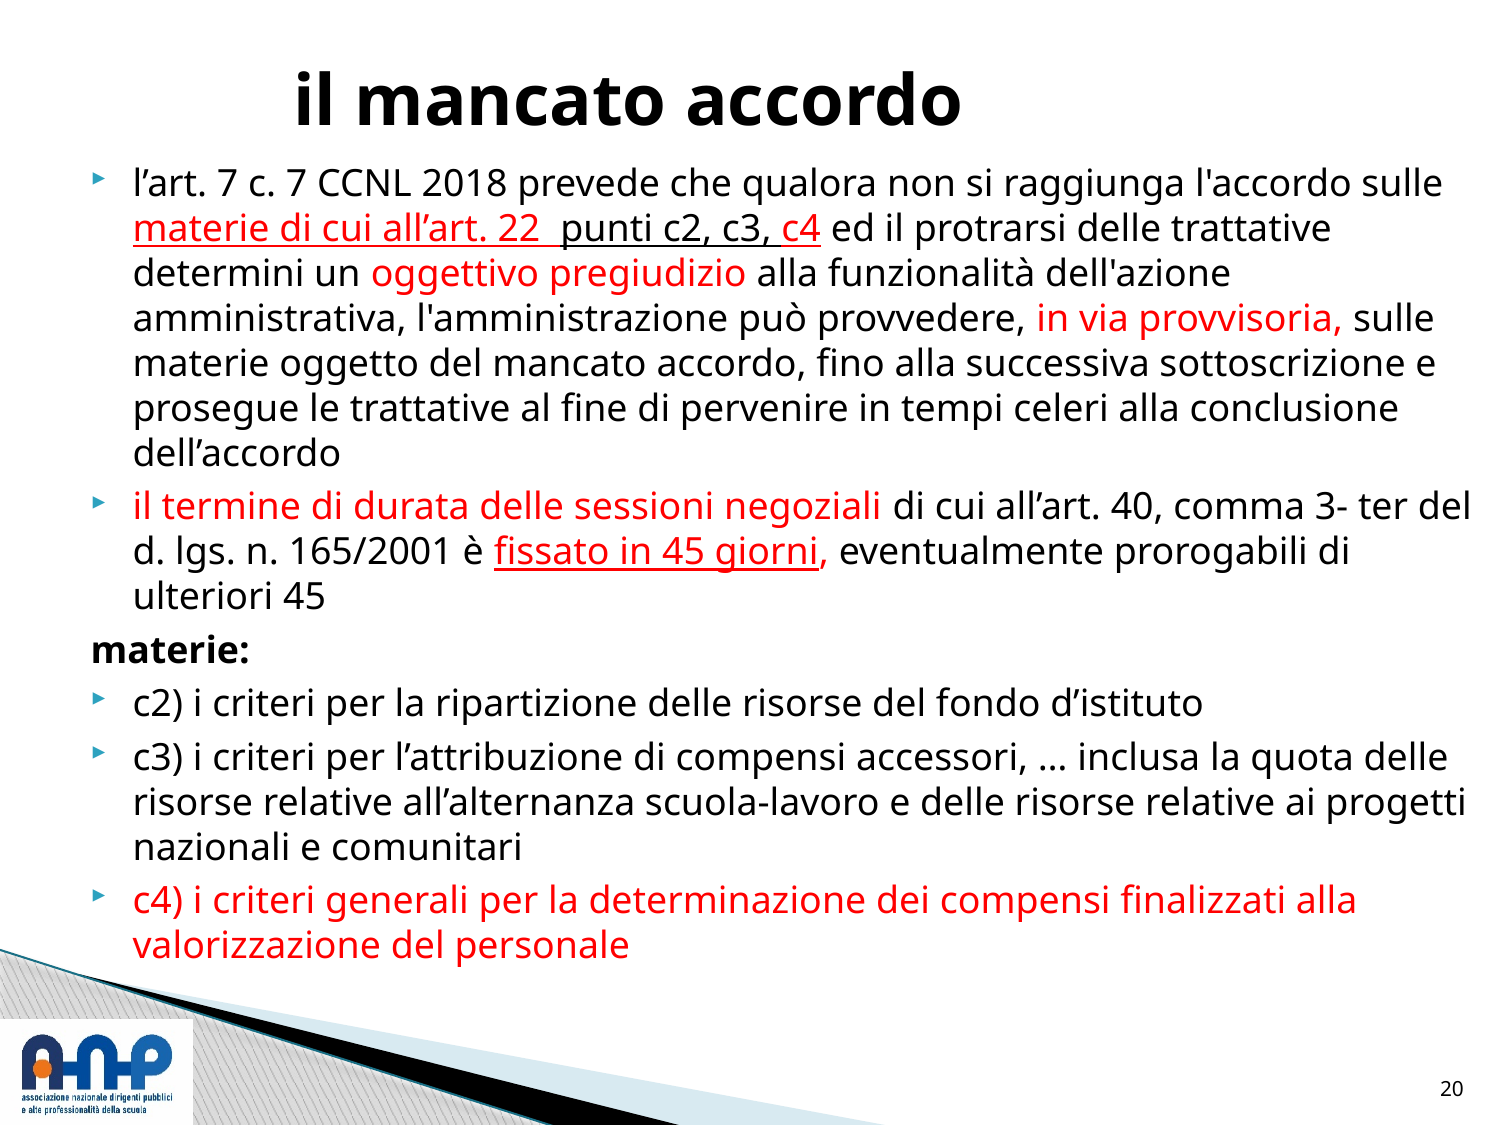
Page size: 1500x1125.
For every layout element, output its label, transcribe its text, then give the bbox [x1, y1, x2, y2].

title il mancato accordo [278, 19, 1283, 175]
picture [0, 1019, 193, 1125]
list l’art. 7 c. 7 CCNL 2018 prevede che qualora non si raggiunga l'accordo sulle materie di cui all’art. 22 punti c2, c3, c4 ed il protrarsi delle trattative determini un oggettivo pregiudizio alla funzionalità dell'azione amministrativa, l'amministrazione può provvedere, in via provvisoria, sulle materie oggetto del mancato accordo, fino alla successiva sottoscrizione e prosegue le trattative al fine di pervenire in tempi celeri alla conclusione dell’accordo il termine di durata delle sessioni negoziali di cui all’art. 40, comma 3- ter del d. lgs. n. 165/2001 è fissato in 45 giorni, eventualmente prorogabili di ulteriori 45 materie: c2) i criteri per la ripartizione delle risorse del fondo d’istituto c3) i criteri per l’attribuzione di compensi accessori, … inclusa la quota delle risorse relative all’alternanza scuola-lavoro e delle risorse relative ai progetti nazionali e comunitari c4) i criteri generali per la determinazione dei compensi finalizzati alla valorizzazione del personale [57, 151, 1500, 974]
slide_number 20 [1418, 1051, 1479, 1112]
